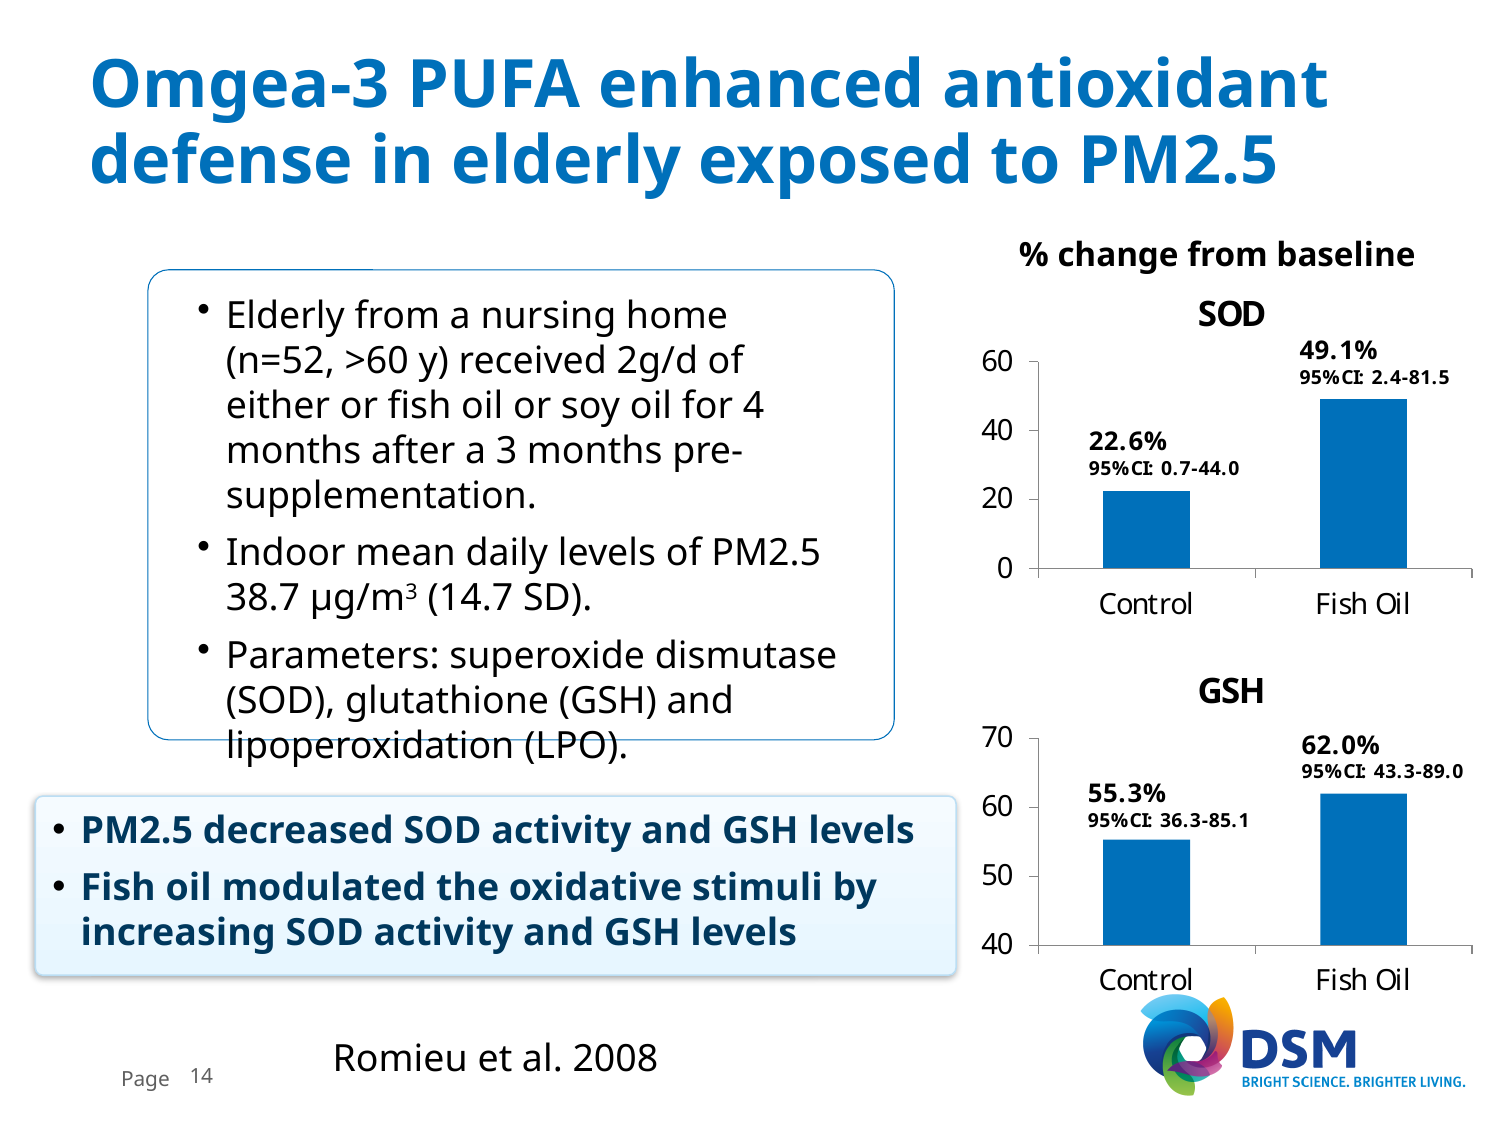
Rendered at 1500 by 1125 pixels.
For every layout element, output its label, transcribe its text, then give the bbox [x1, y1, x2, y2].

text_box Romieu et al. 2008 [317, 1026, 674, 1087]
text_box PM2.5 decreased SOD activity and GSH levels Fish oil modulated the oxidative stimuli by increasing SOD activity and GSH levels [34, 795, 957, 977]
slide_number 13 [189, 1066, 346, 1092]
text_box [147, 269, 895, 740]
title Omgea-3 PUFA enhanced antioxidant defense in elderly exposed to PM2.5 [75, 39, 1425, 206]
picture [970, 281, 1490, 1097]
text_box Elderly from a nursing home (n=52, >60 y) received 2g/d of either or fish oil or soy oil for 4 months after a 3 months pre-supplementation. Indoor mean daily levels of PM2.5 38.7 µg/m3 (14.7 SD). Parameters: superoxide dismutase (SOD), glutathione (GSH) and lipoperoxidation (LPO). [182, 283, 860, 740]
text_box % change from baseline [945, 225, 1490, 281]
